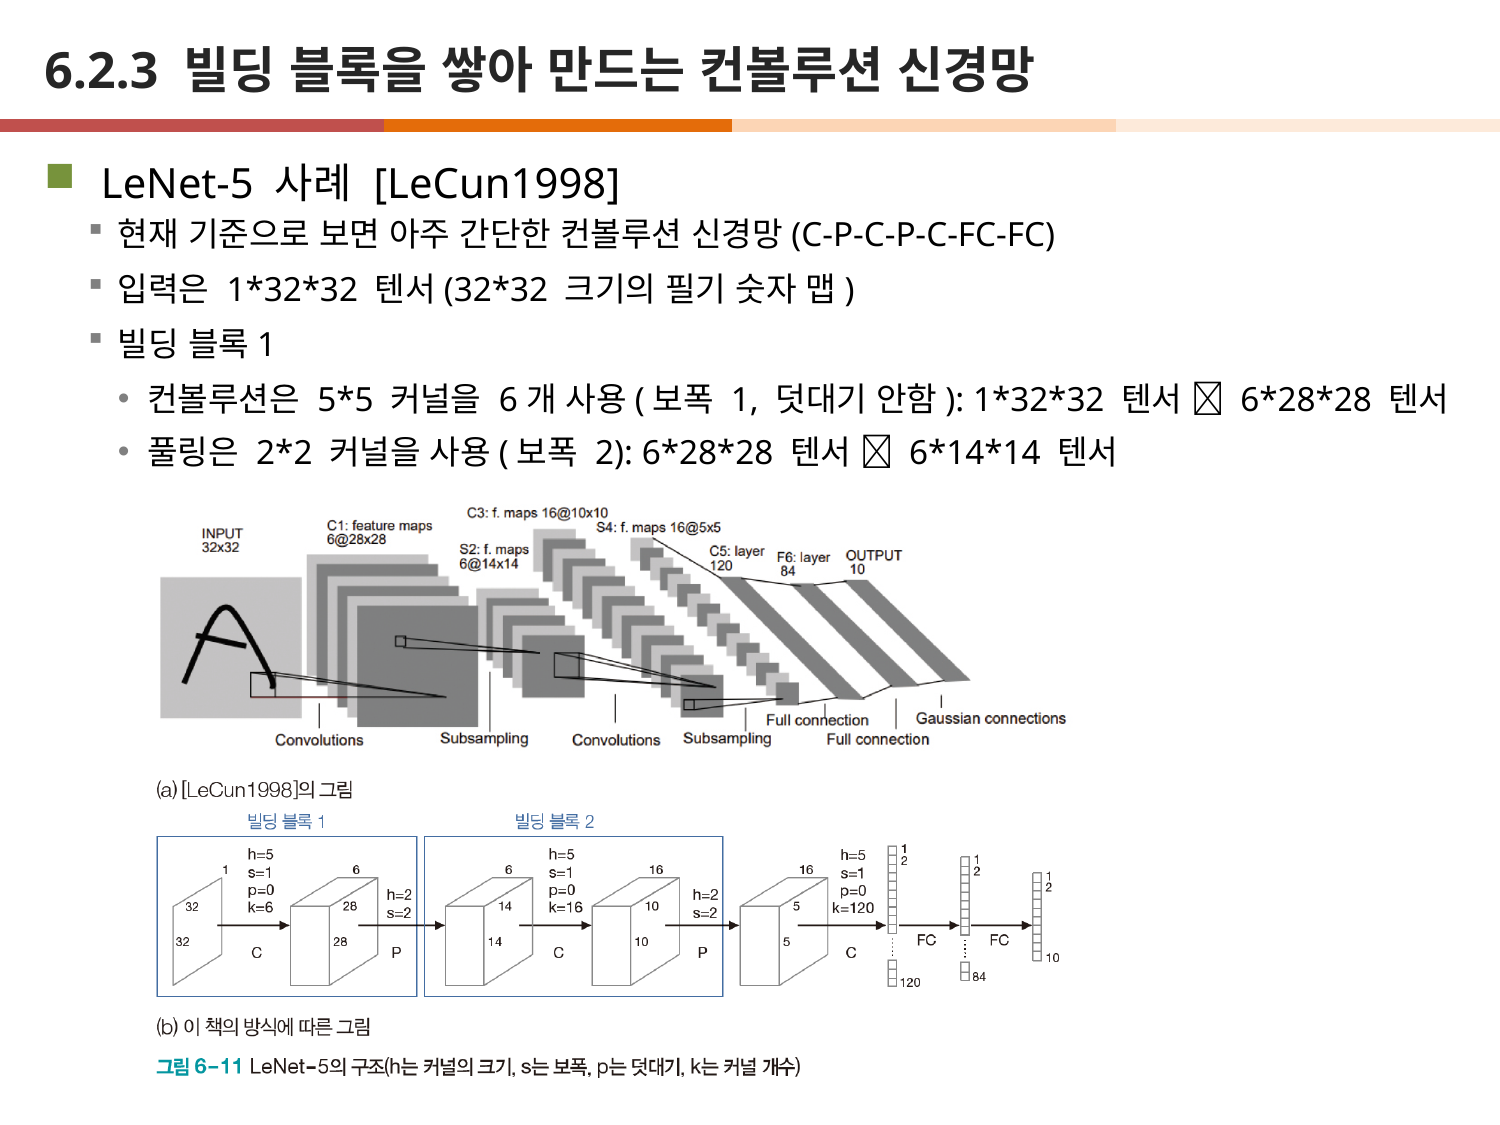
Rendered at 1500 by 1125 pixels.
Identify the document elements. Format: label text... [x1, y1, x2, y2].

title 6.2.3 빌딩 블록을 쌓아 만드는 컨볼루션 신경망 [29, 23, 1270, 114]
picture [147, 496, 1075, 1083]
list LeNet-5 사례 [LeCun1998] 현재 기준으로 보면 아주 간단한 컨볼루션 신경망(C-P-C-P-C-FC-FC) 입력은 1*32*32 텐서(32*32 크기의 필기 숫자 맵) 빌딩 블록1 컨볼루션은 5*5 커널을 6개 사용(보폭 1, 덧대기 안함): 1*32*32 텐서  6*28*28 텐서 풀링은 2*2 커널을 사용(보폭 2): 6*28*28 텐서  6*14*14 텐서 [29, 148, 1471, 1083]
